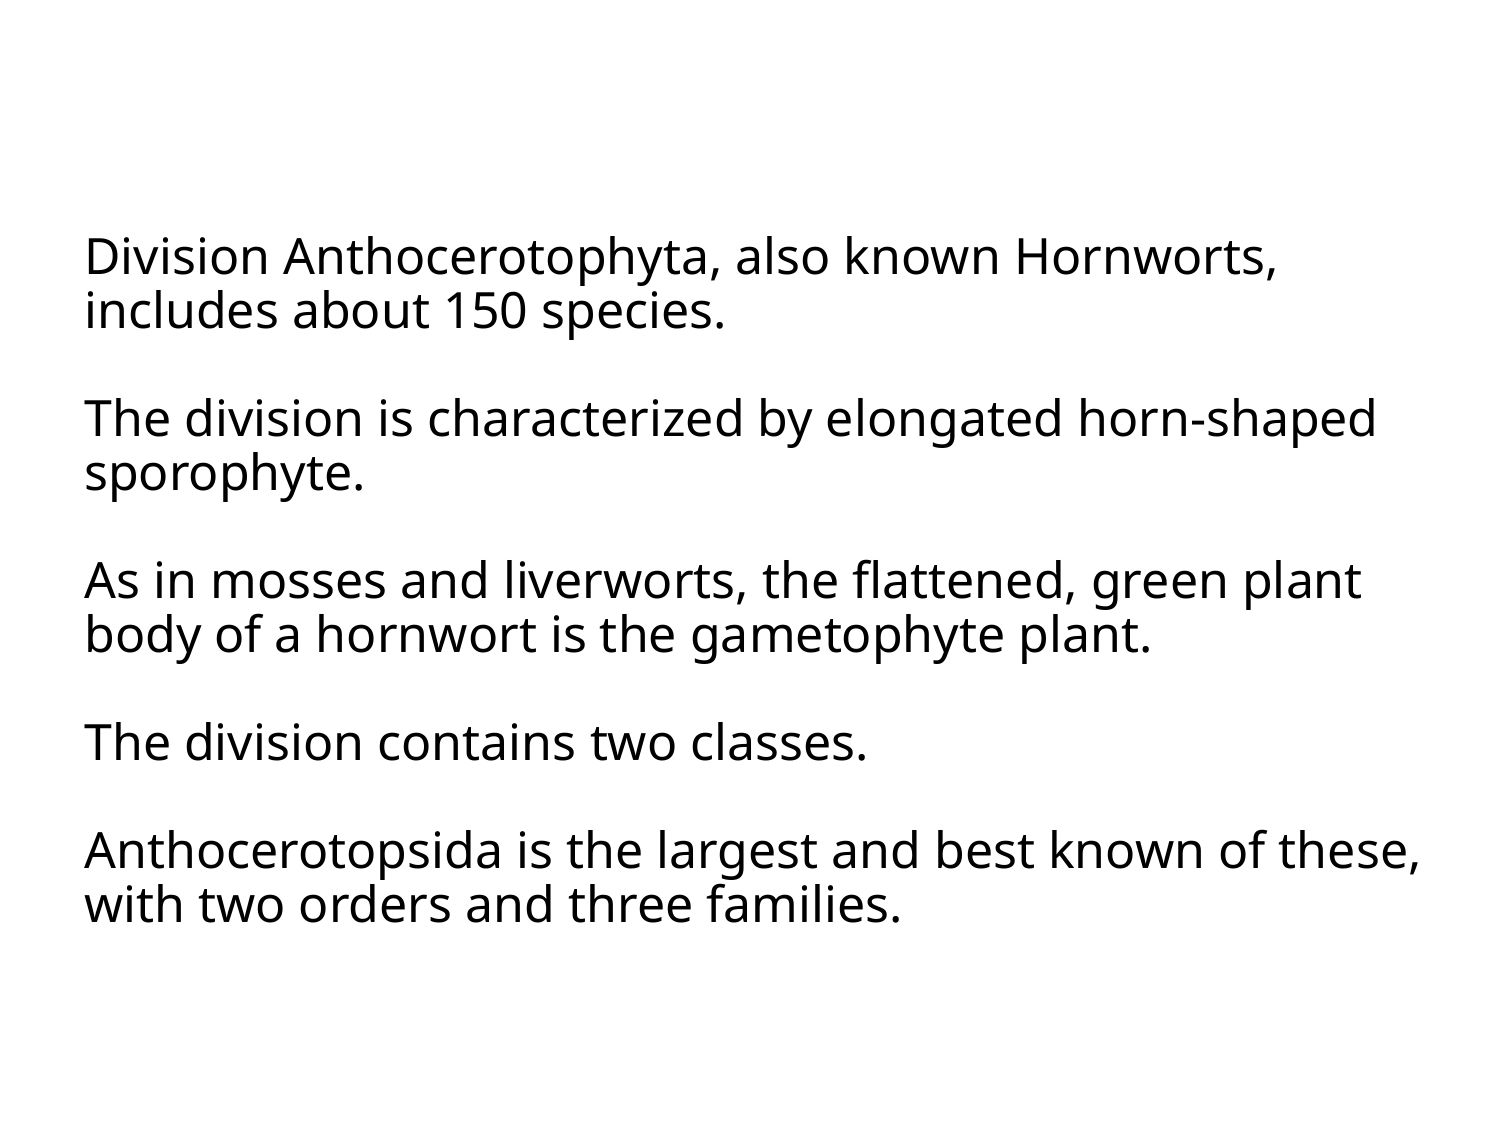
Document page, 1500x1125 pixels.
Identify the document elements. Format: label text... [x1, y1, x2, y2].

title Division Anthocerotophyta, also known Hornworts, includes about 150 species. The division is characterized by elongated horn-shaped sporophyte. As in mosses and liverworts, the flattened, green plant body of a hornwort is the gametophyte plant. The division contains two classes. Anthocerotopsida is the largest and best known of these, with two orders and three families. [69, 222, 1455, 942]
